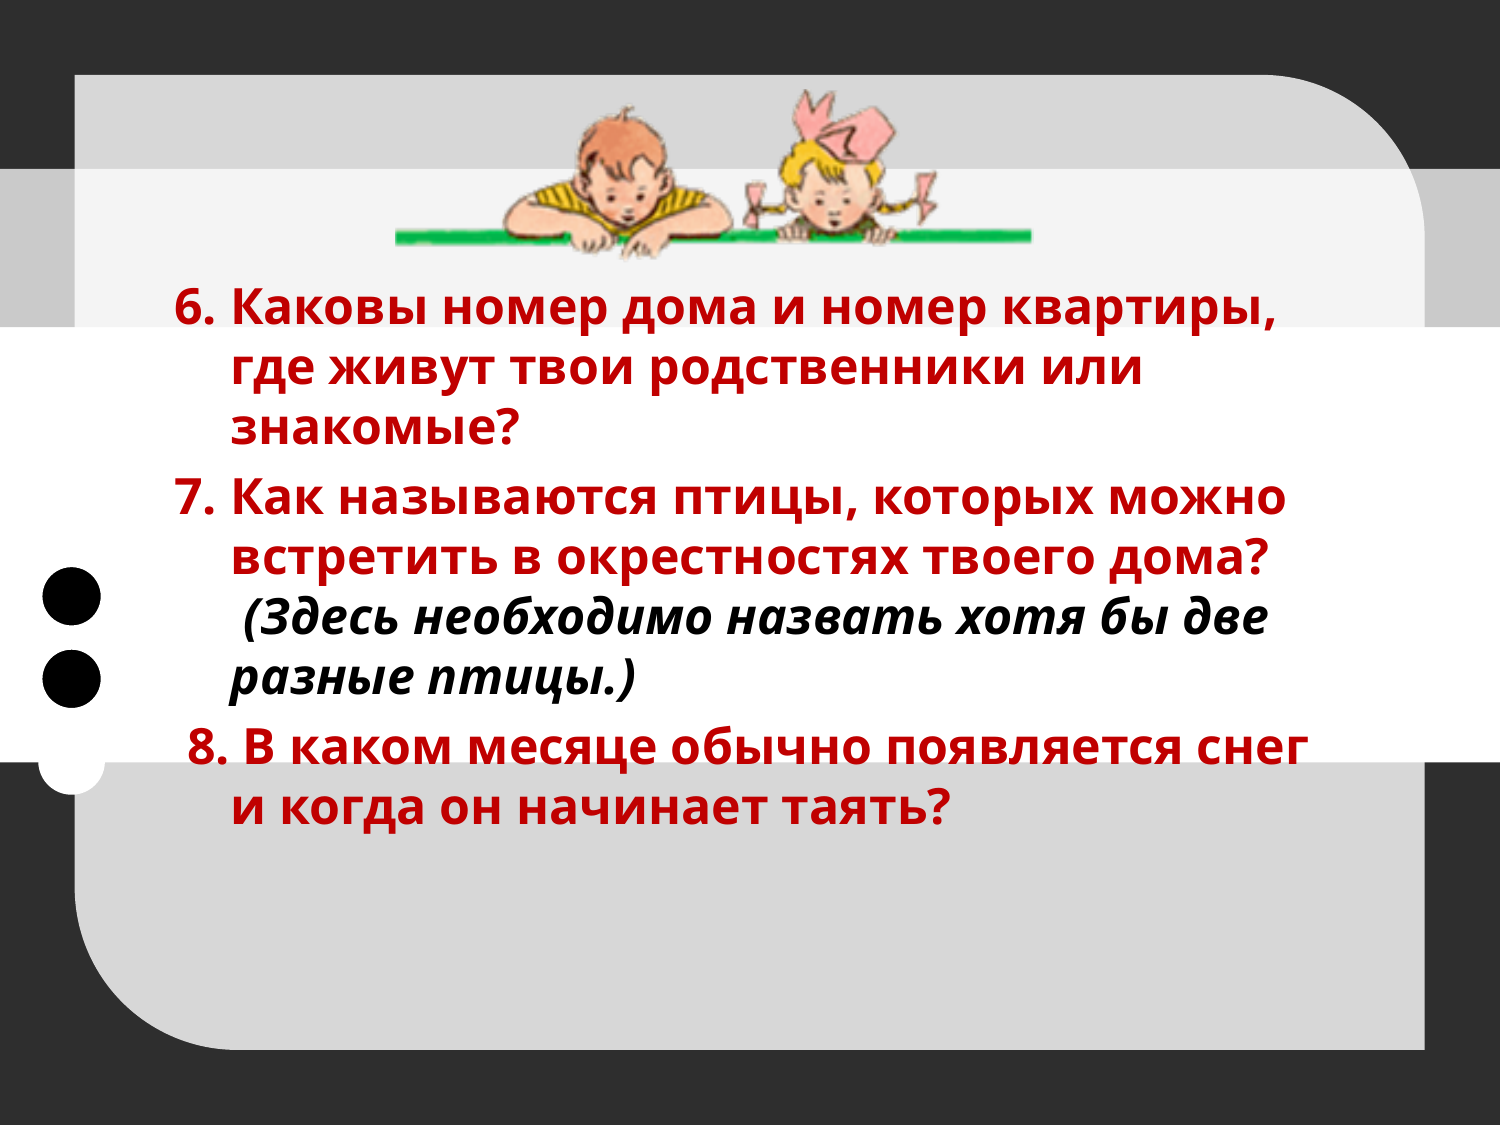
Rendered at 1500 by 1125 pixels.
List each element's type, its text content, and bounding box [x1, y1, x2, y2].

picture [395, 89, 1034, 270]
list 6. Каковы номер дома и номер квартиры, где живут твои родственники или знакомые? 7. Как называются птицы, которых можно встретить в окрестностях твоего дома? (Здесь необходимо назвать хотя бы две разные птицы.) 8. В каком месяце обычно появляется снег и когда он начинает таять? [159, 266, 1331, 973]
